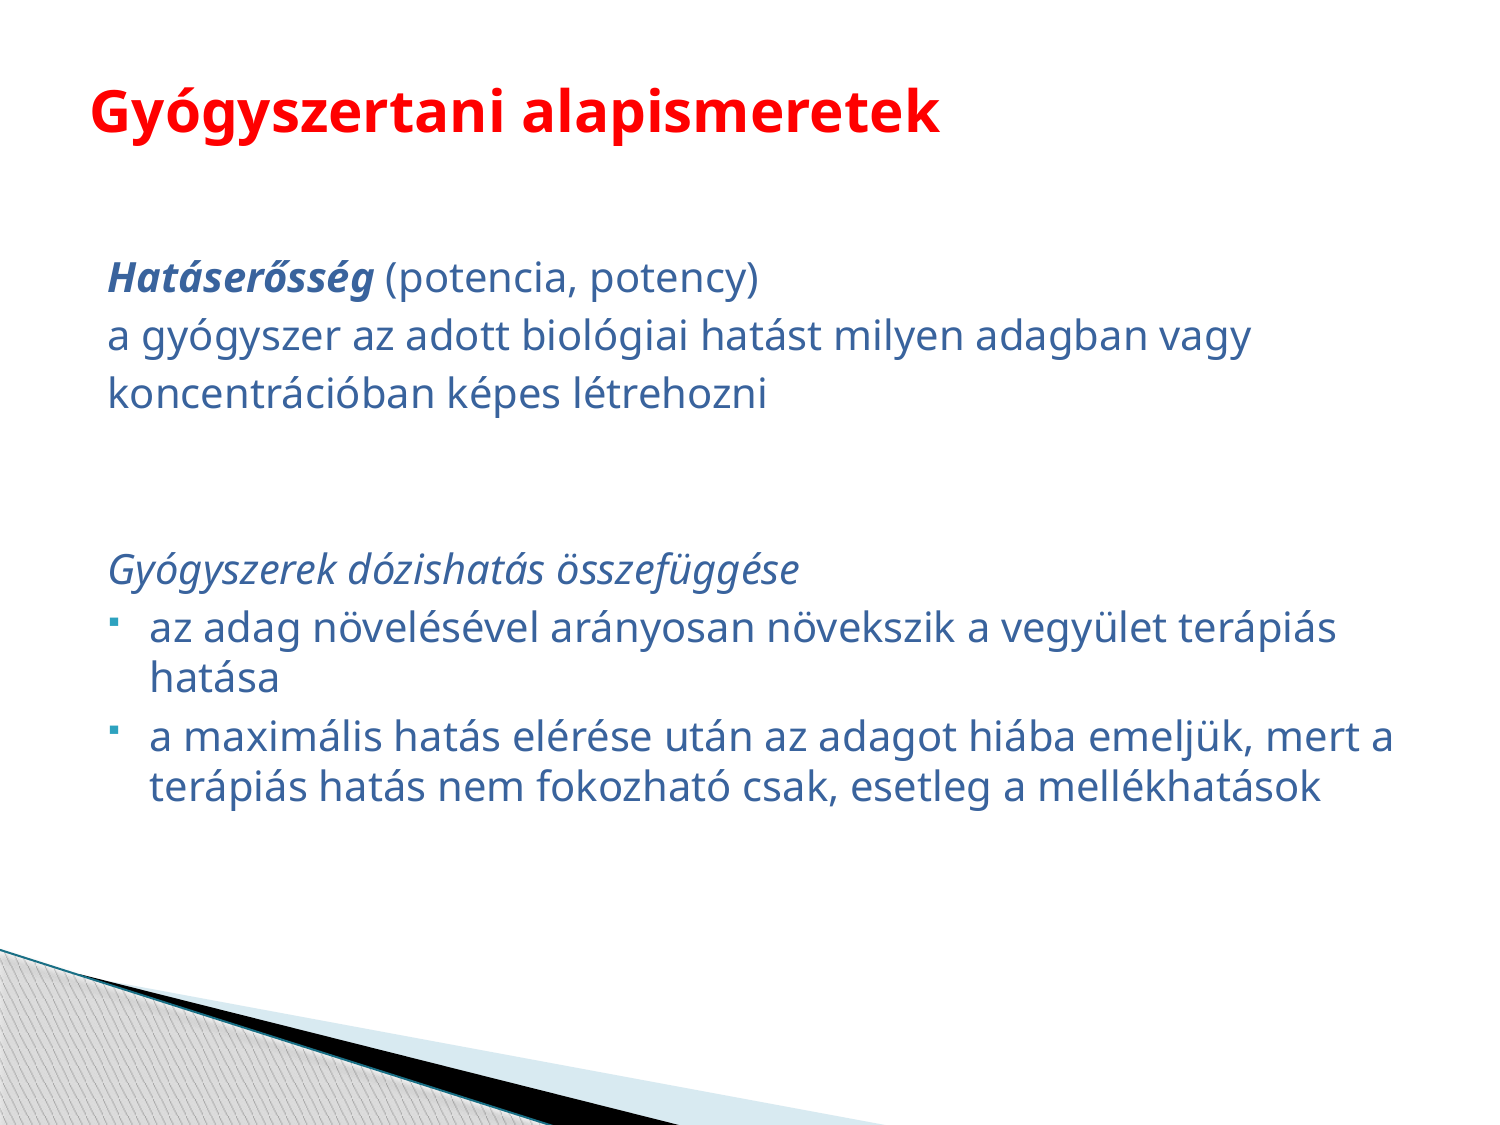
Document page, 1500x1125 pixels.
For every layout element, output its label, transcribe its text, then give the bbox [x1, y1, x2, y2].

list Hatáserősség (potencia, potency) a gyógyszer az adott biológiai hatást milyen adagban vagy koncentrációban képes létrehozni Gyógyszerek dózishatás összefüggése az adag növelésével arányosan növekszik a vegyület terápiás hatása a maximális hatás elérése után az adagot hiába emeljük, mert a terápiás hatás nem fokozható csak, esetleg a mellékhatások [75, 243, 1425, 986]
title Gyógyszertani alapismeretek [75, 45, 1425, 173]
